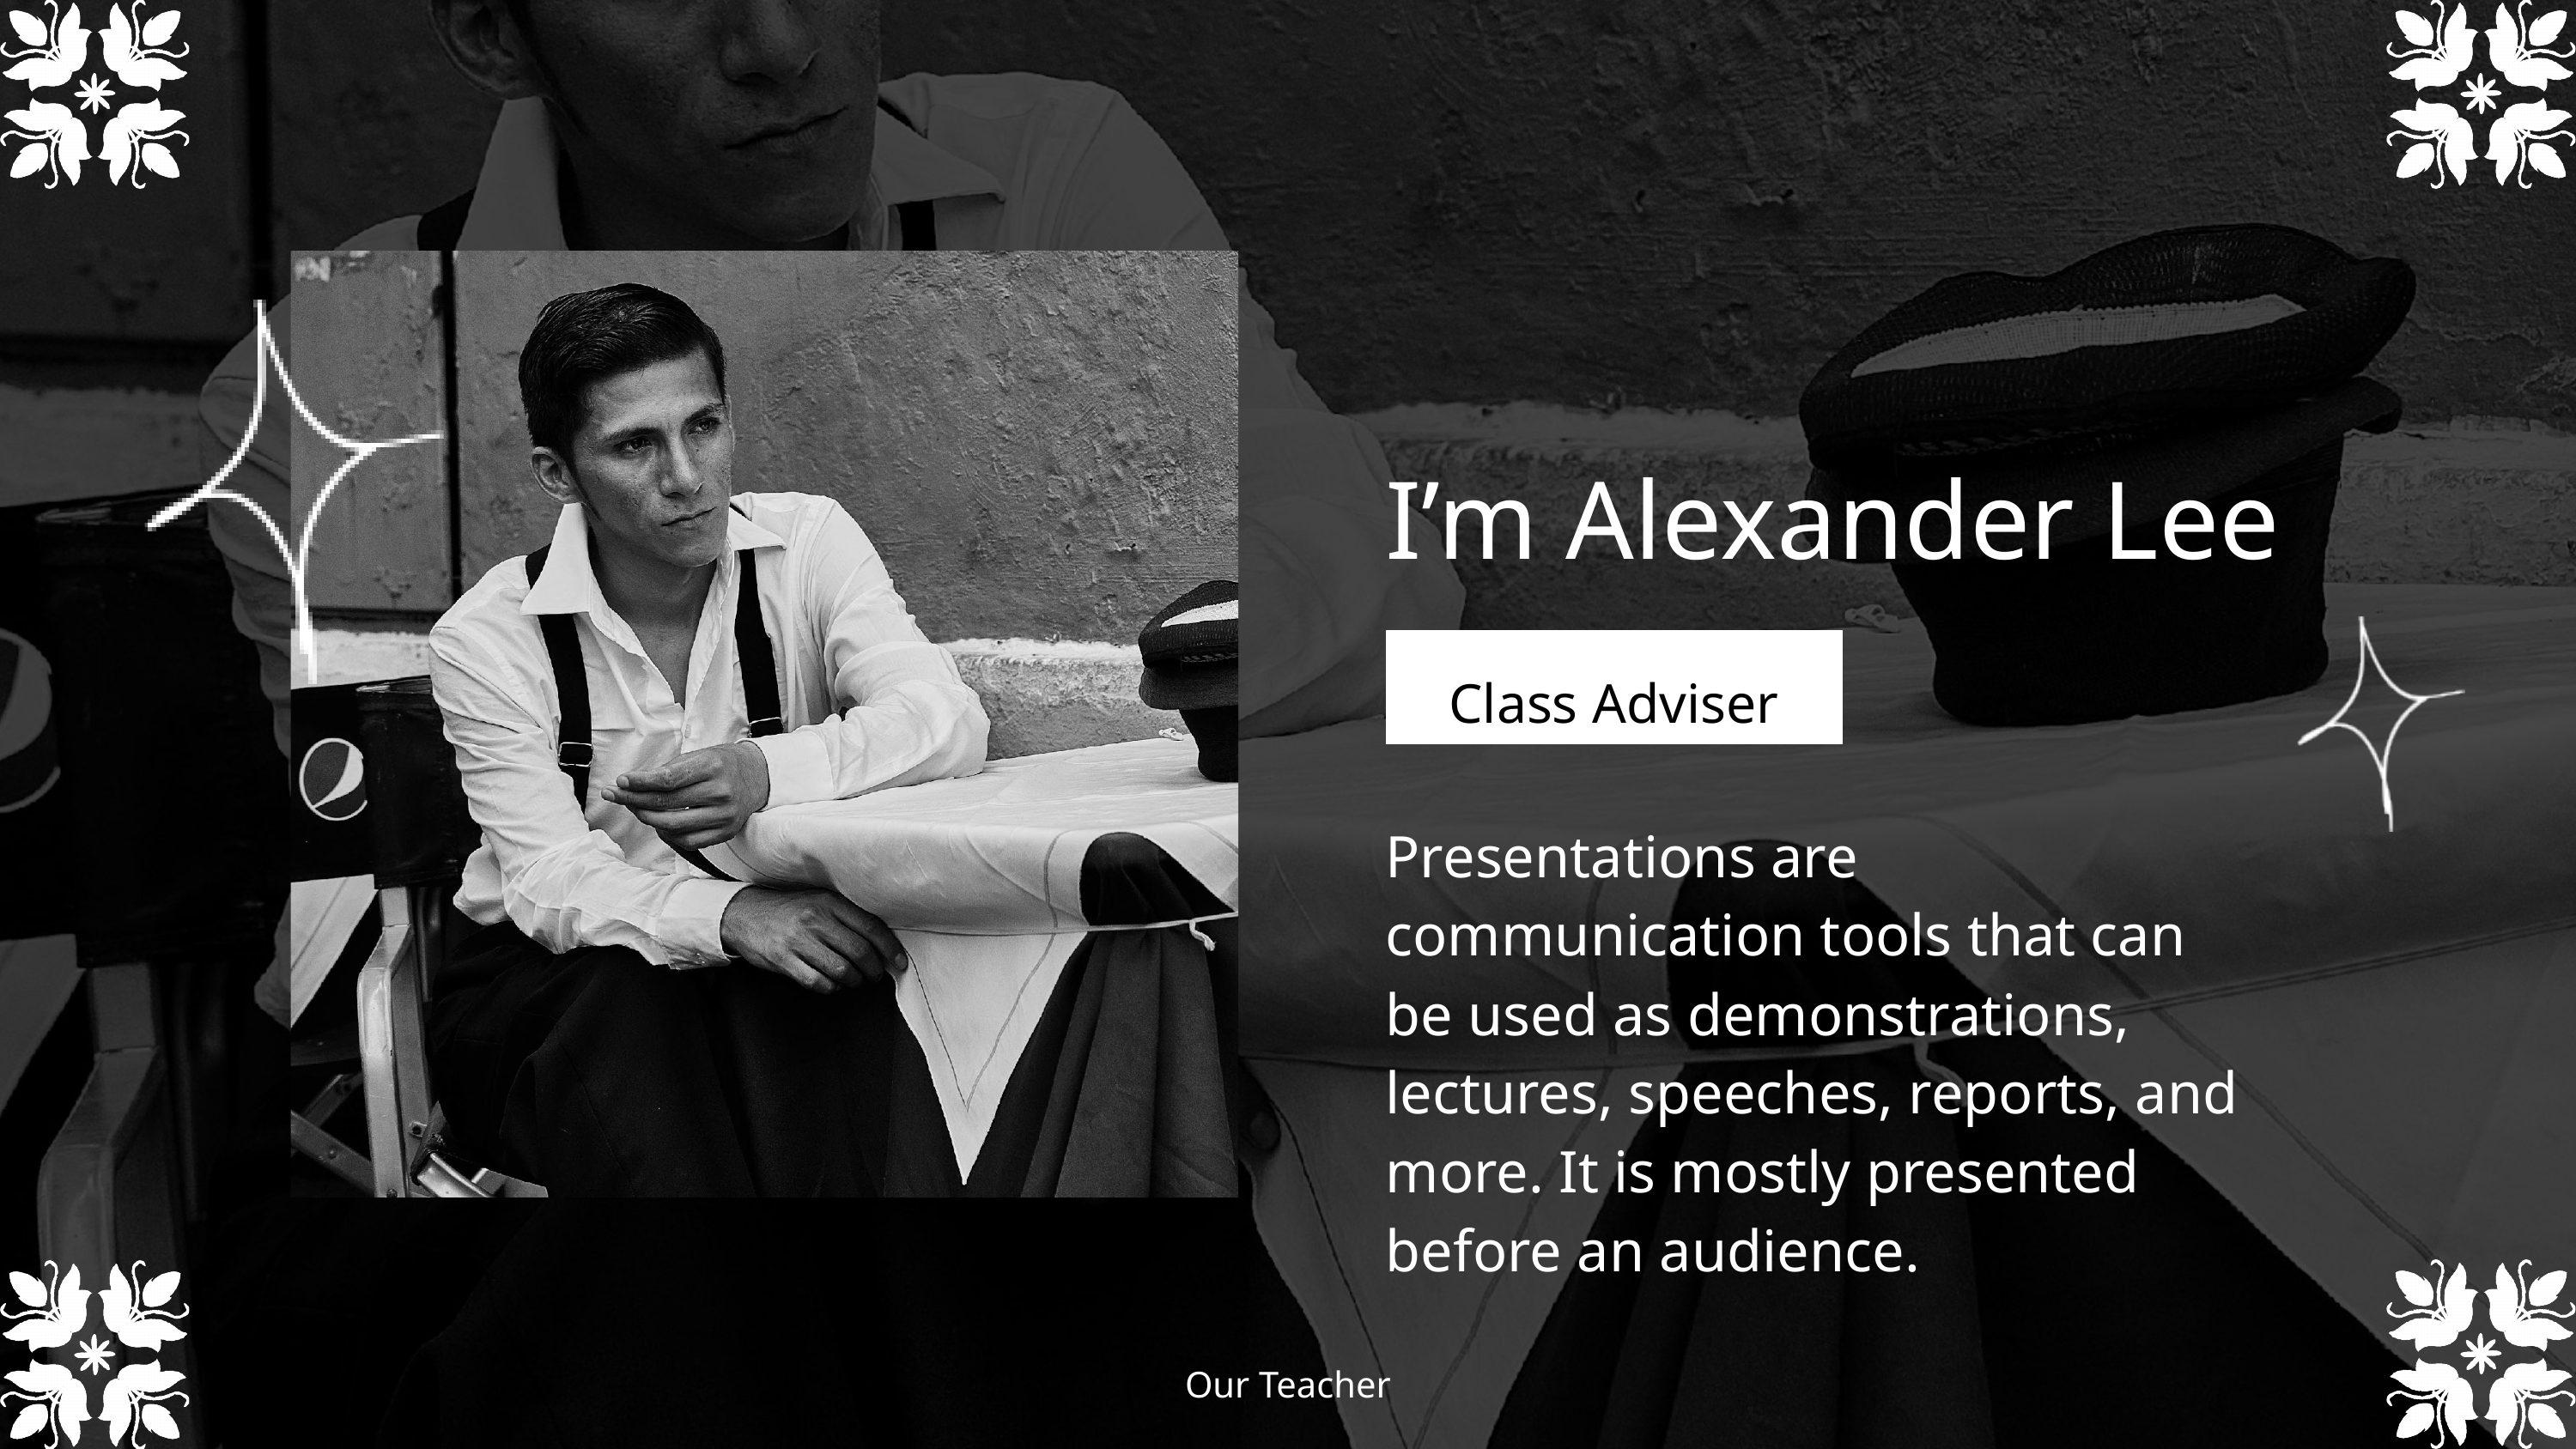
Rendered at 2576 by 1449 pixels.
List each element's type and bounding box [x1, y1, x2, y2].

text_box [1385, 603, 1844, 1064]
picture [0, 0, 2576, 1449]
